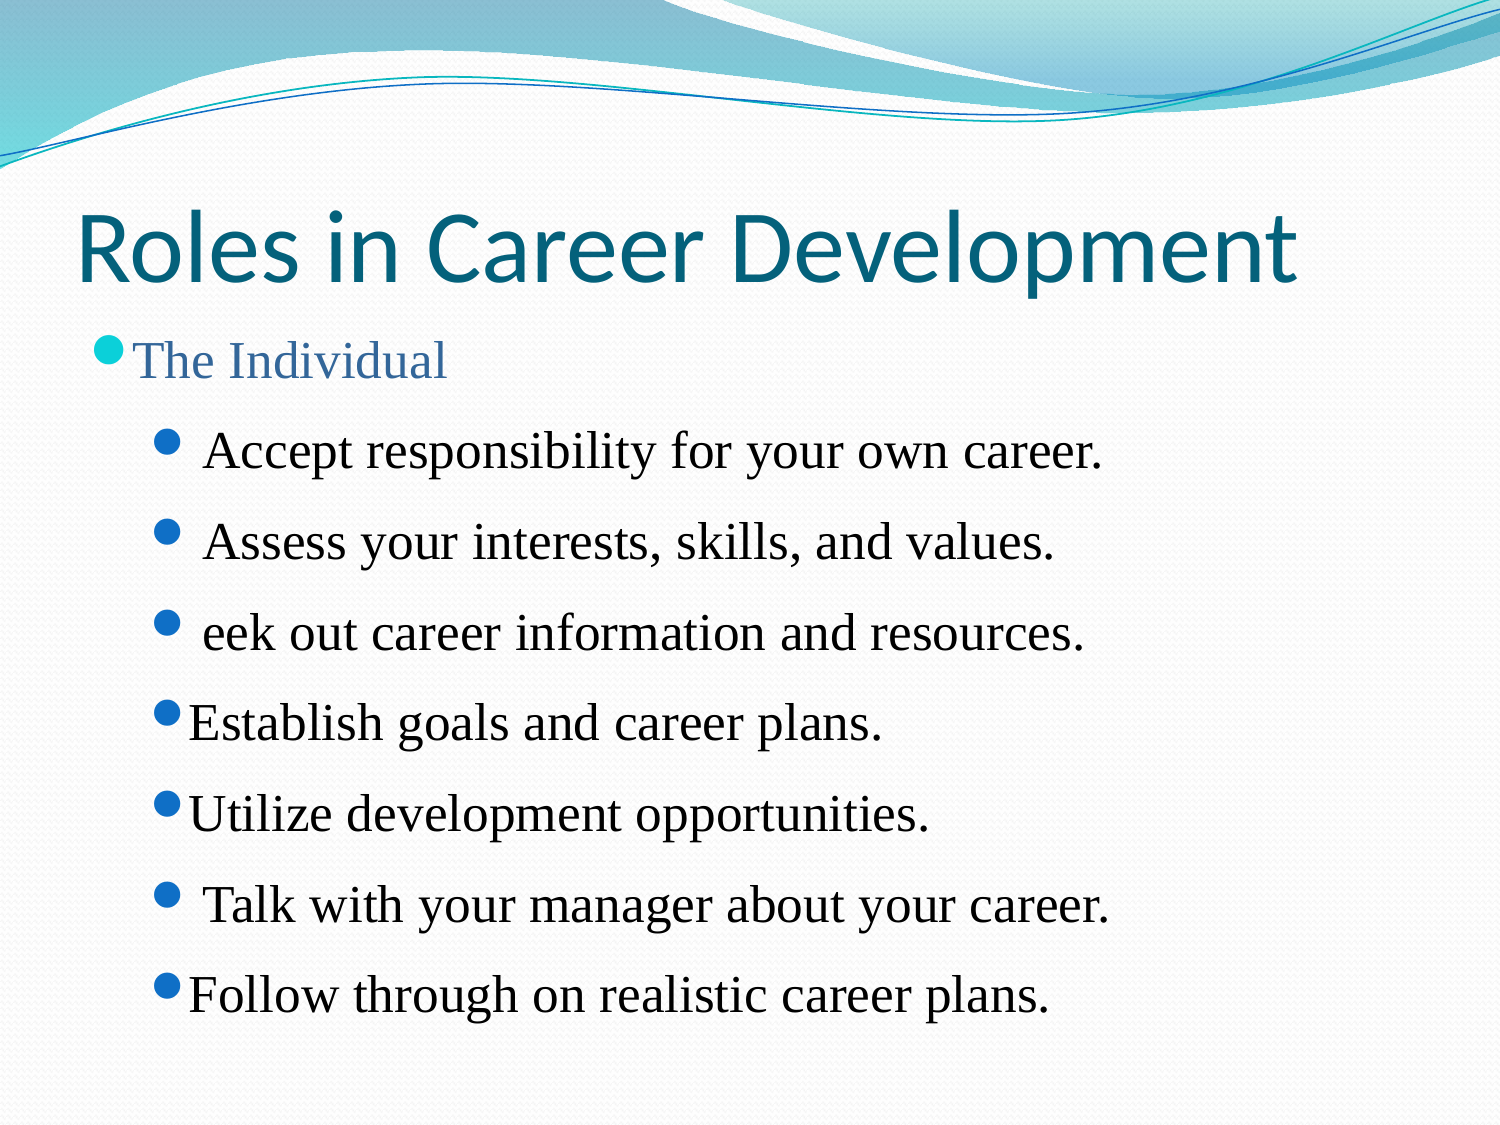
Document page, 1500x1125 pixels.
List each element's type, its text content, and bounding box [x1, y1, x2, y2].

list The Individual Accept responsibility for your own career. Assess your interests, skills, and values. eek out career information and resources. Establish goals and career plans. Utilize development opportunities. Talk with your manager about your career. Follow through on realistic career plans. [75, 317, 1425, 1038]
title Roles in Career Development [75, 115, 1425, 303]
